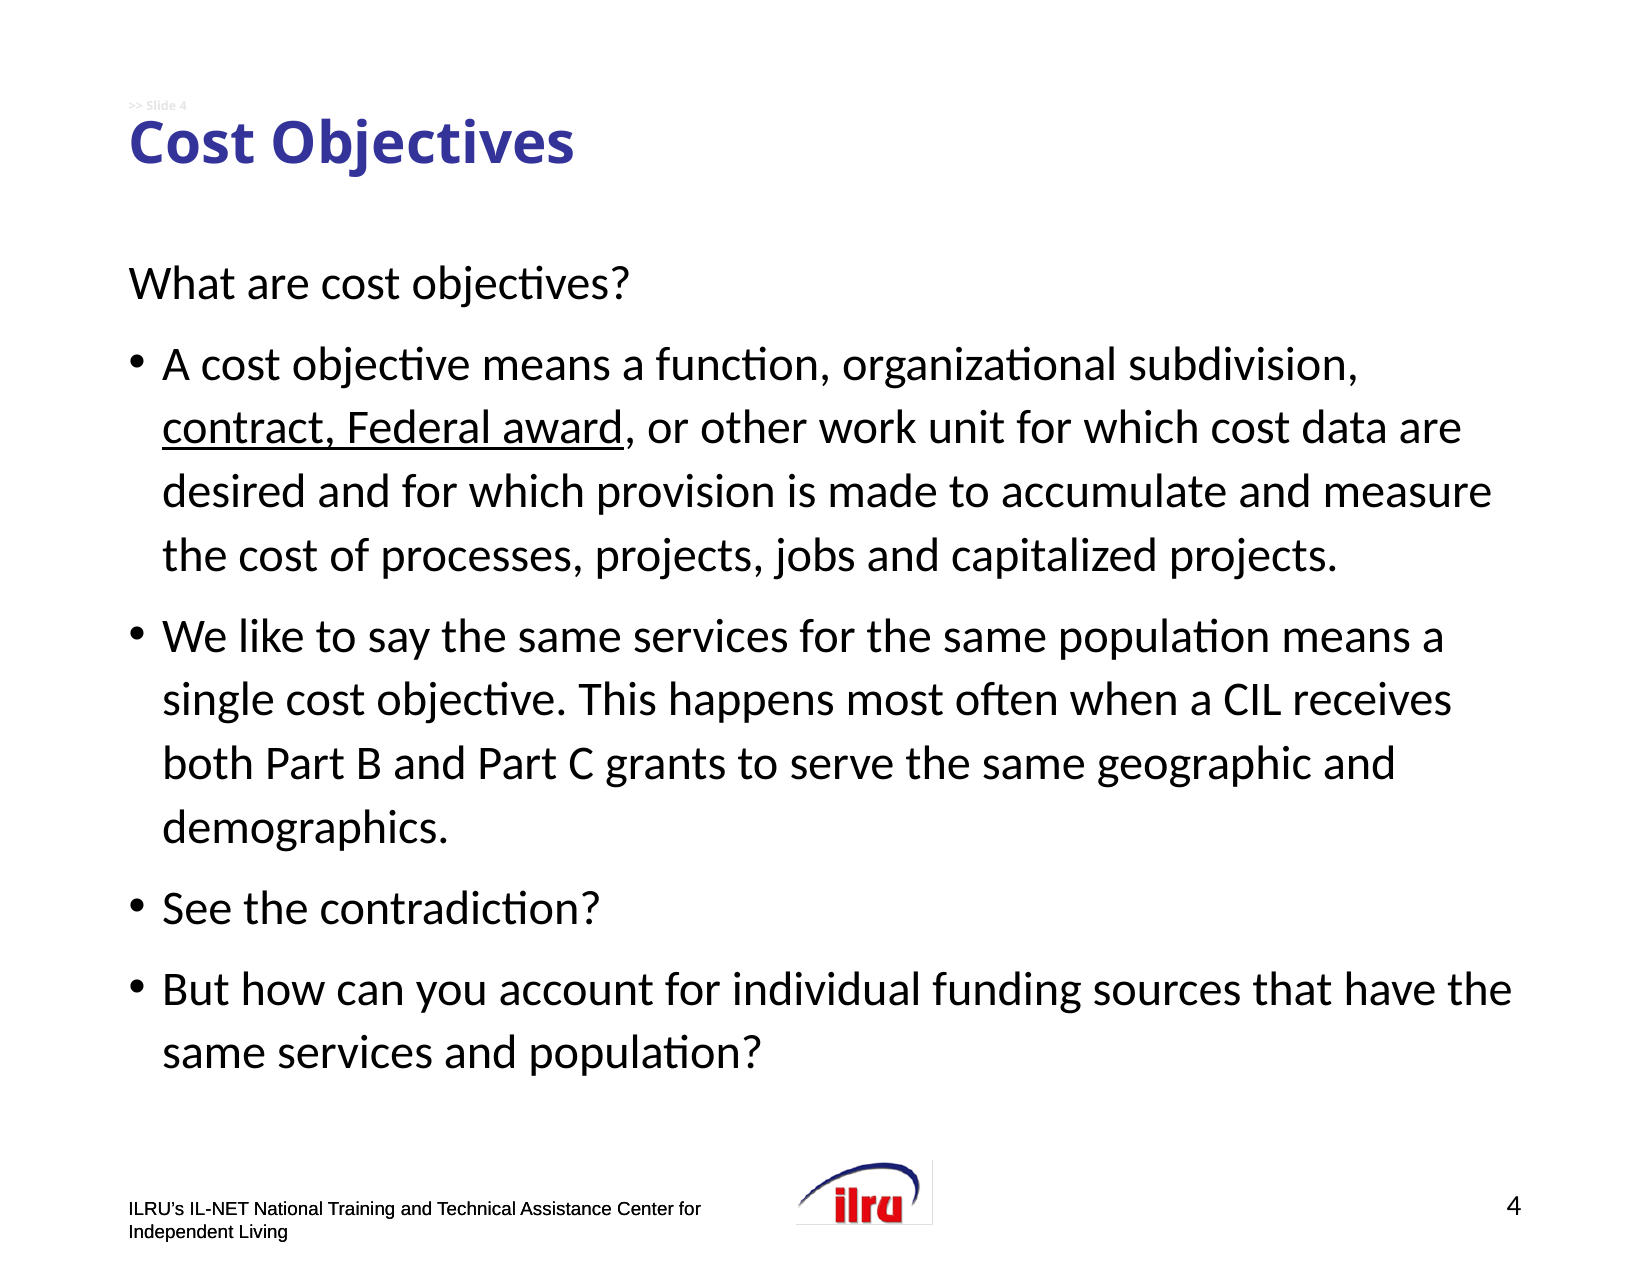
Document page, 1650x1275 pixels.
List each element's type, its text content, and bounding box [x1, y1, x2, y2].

slide_number 4 [1165, 1169, 1537, 1238]
picture [795, 1159, 933, 1225]
list What are cost objectives? A cost objective means a function, organizational subdivision, contract, Federal award, or other work unit for which cost data are desired and for which provision is made to accumulate and measure the cost of processes, projects, jobs and capitalized projects. We like to say the same services for the same population means a single cost objective. This happens most often when a CIL receives both Part B and Part C grants to serve the same geographic and demographics. See the contradiction? But how can you account for individual funding sources that have the same services and population? [113, 237, 1550, 1097]
title >> Slide 4 Cost Objectives [113, 62, 1588, 213]
